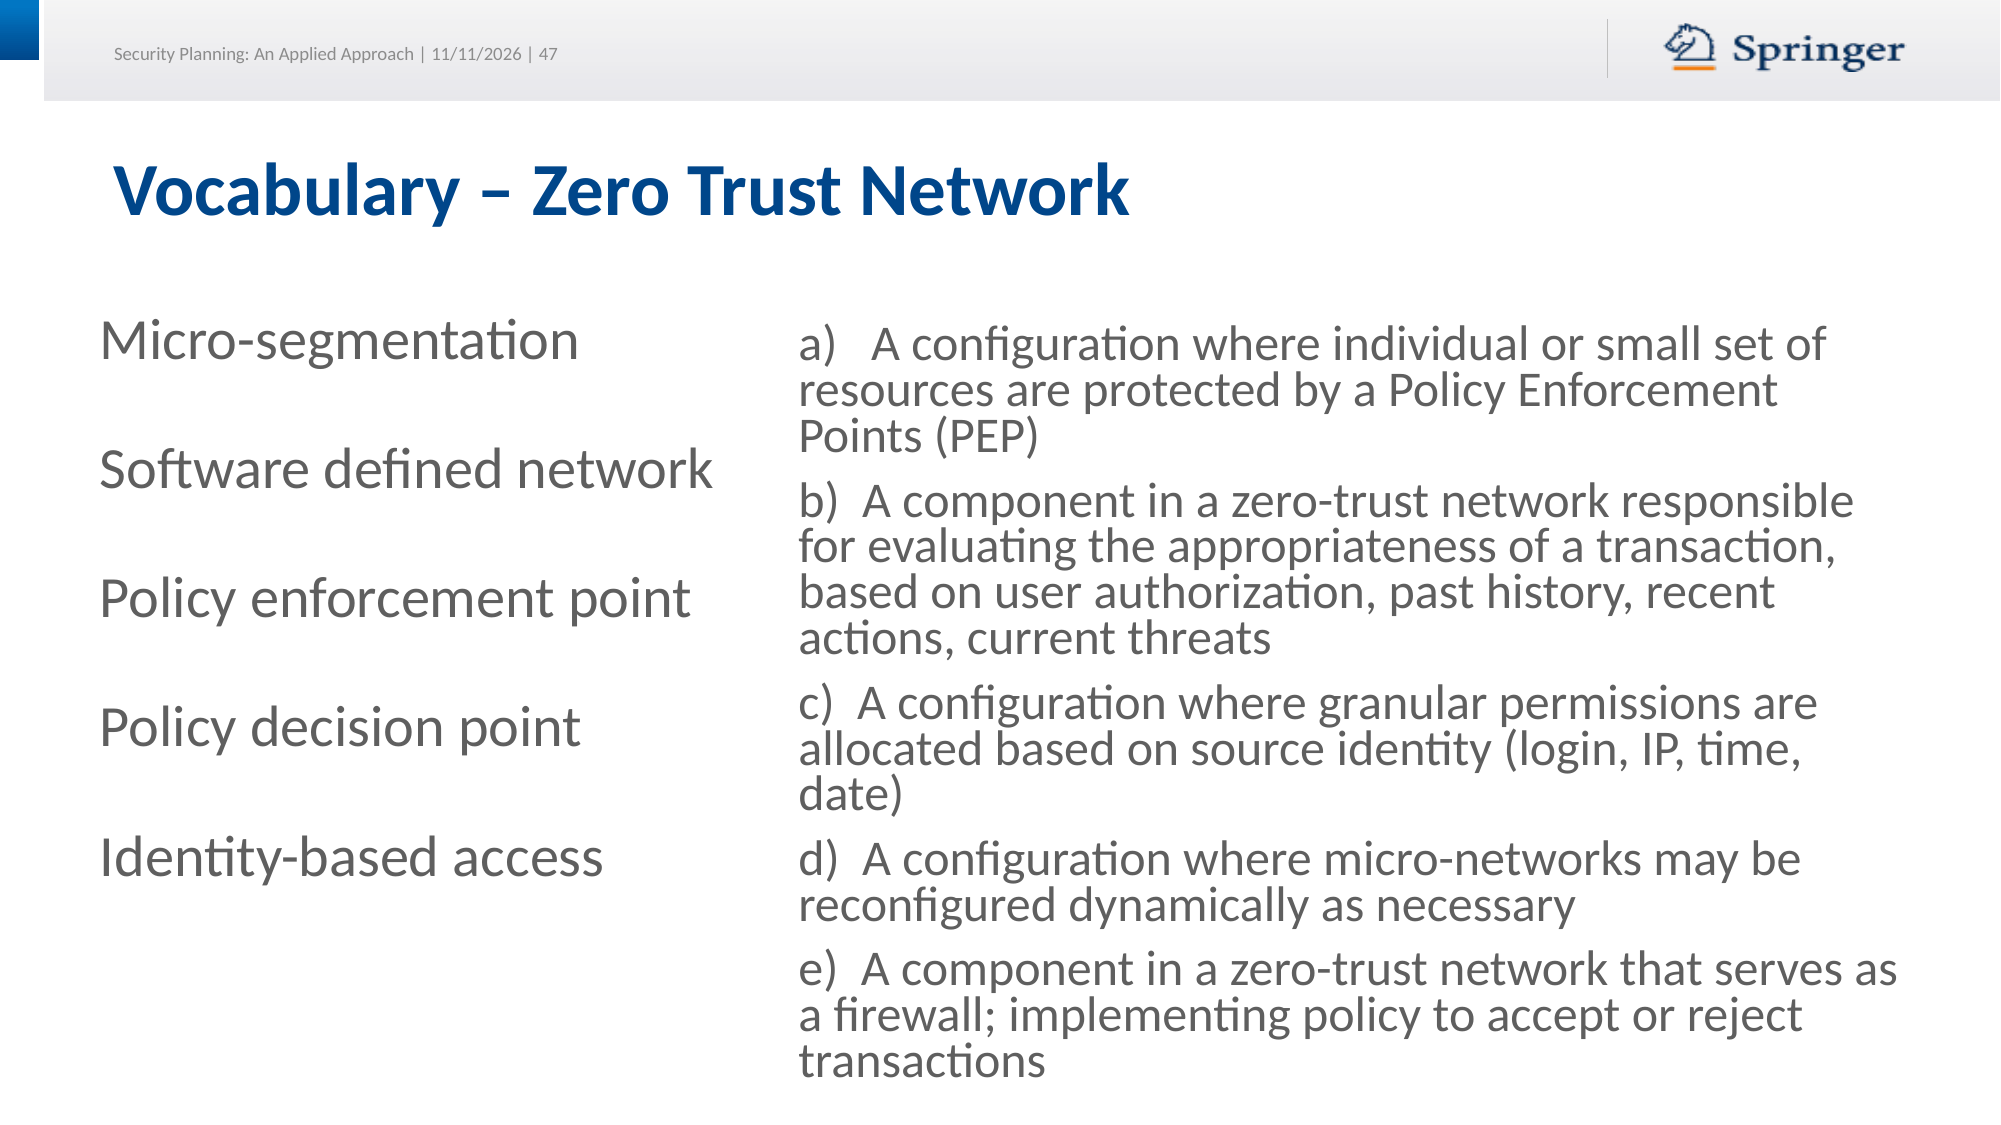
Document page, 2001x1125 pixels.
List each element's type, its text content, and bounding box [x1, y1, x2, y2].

list Micro-segmentation Software defined network Policy enforcement point Policy decision point Identity-based access [99, 324, 798, 963]
text_box [213, 425, 881, 856]
picture [44, 0, 2000, 101]
title Vocabulary – Zero Trust Network [113, 150, 1898, 233]
list a) A configuration where individual or small set of resources are protected by a Policy Enforcement Points (PEP) b) A component in a zero-trust network responsible for evaluating the appropriateness of a transaction, based on user authorization, past history, recent actions, current threats c) A configuration where granular permissions are allocated based on source identity (login, IP, time, date) d) A configuration where micro-networks may be reconfigured dynamically as necessary e) A component in a zero-trust network that serves as a firewall; implementing policy to accept or reject transactions [798, 324, 1900, 963]
